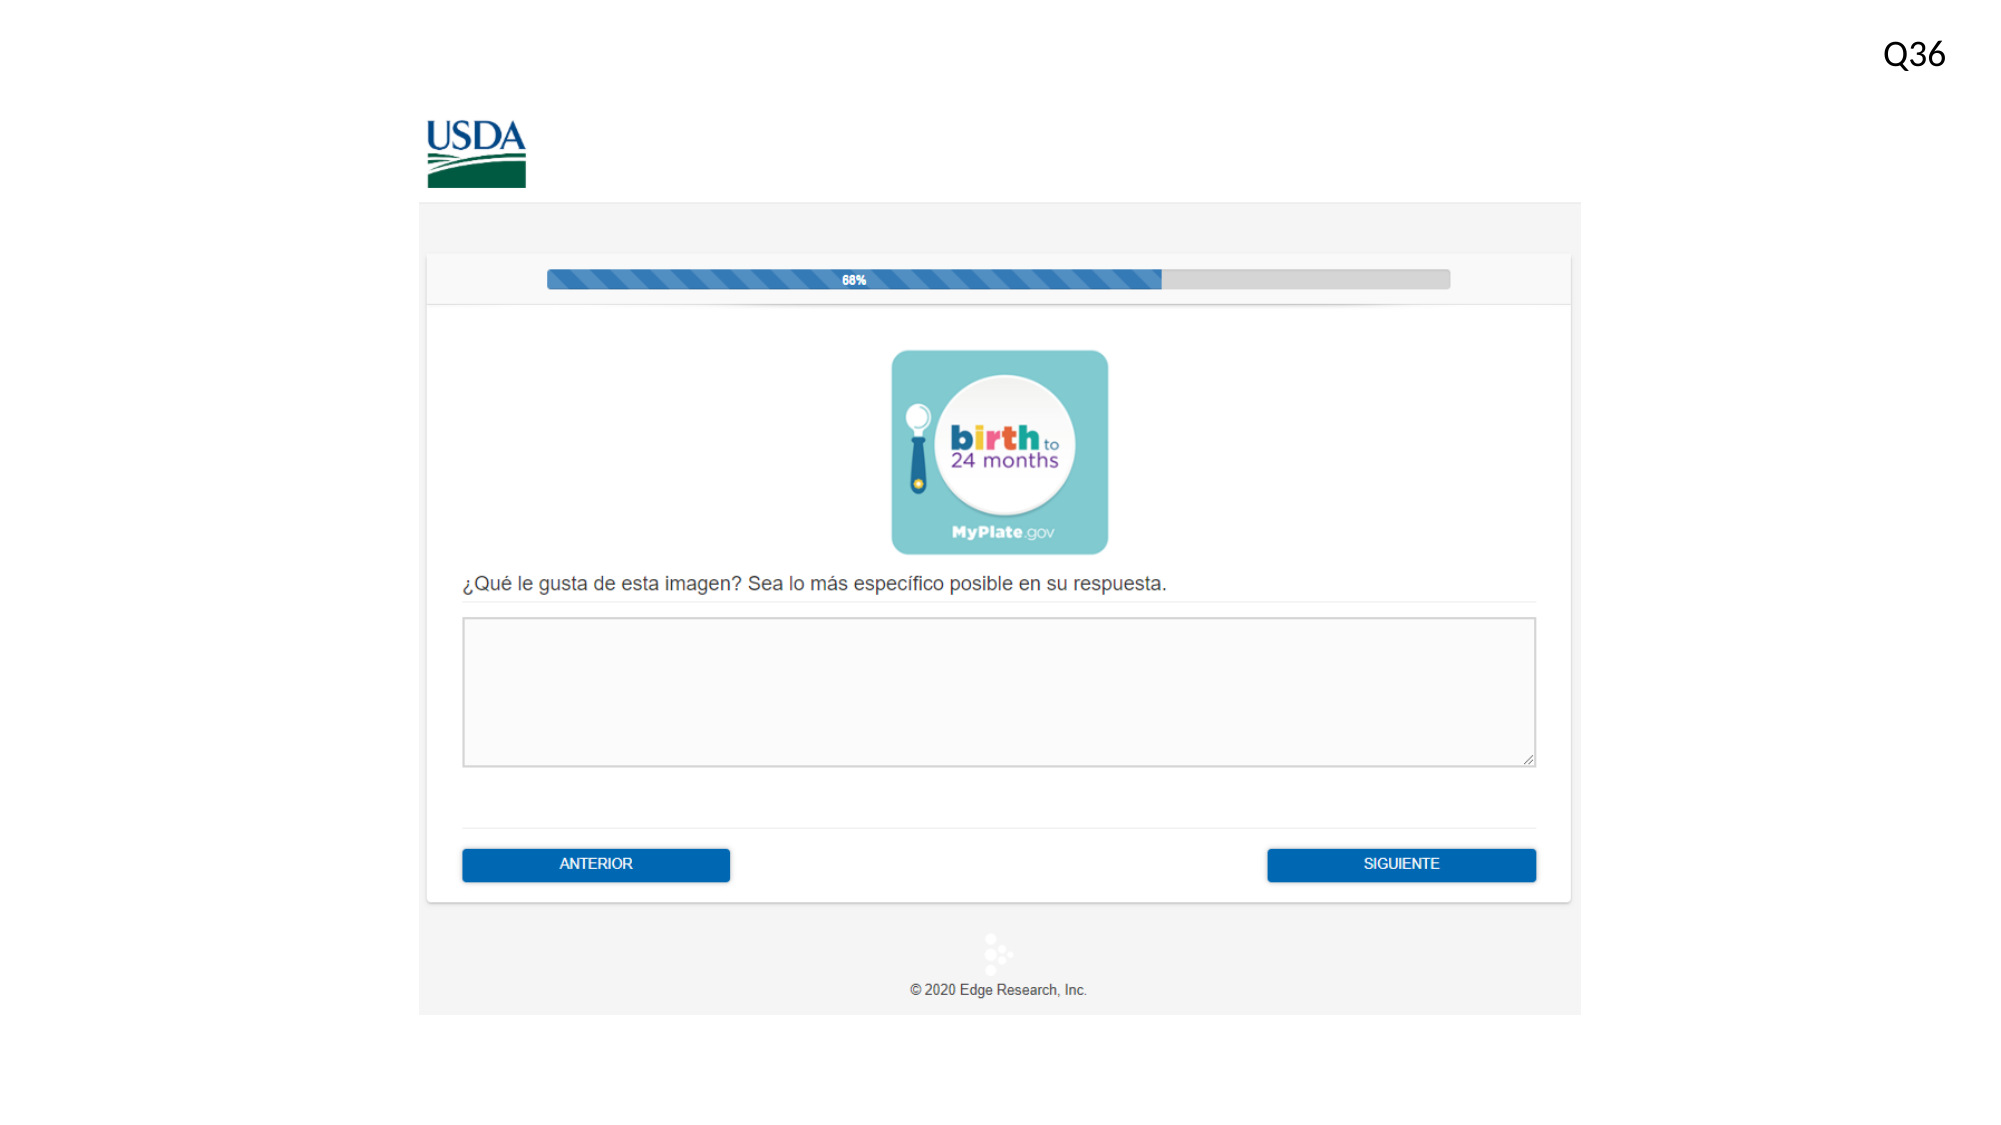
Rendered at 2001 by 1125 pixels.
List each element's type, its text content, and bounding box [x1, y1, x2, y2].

picture [419, 110, 1581, 1015]
text_box Q36 [1488, 21, 1962, 81]
